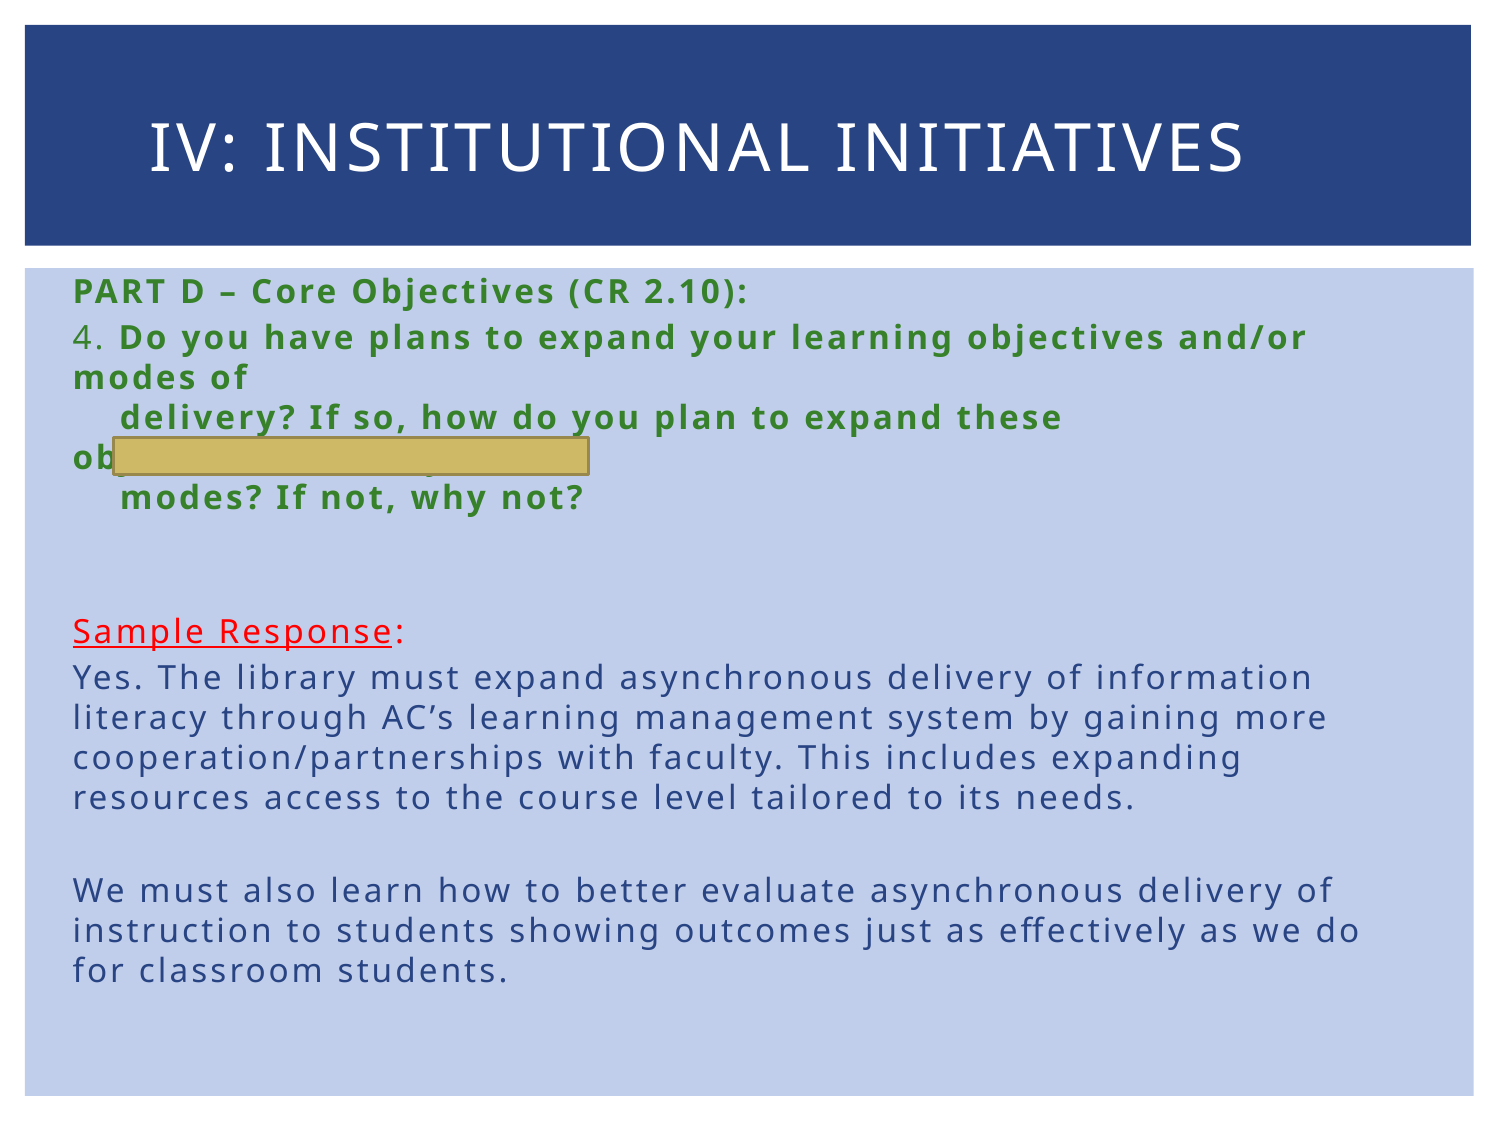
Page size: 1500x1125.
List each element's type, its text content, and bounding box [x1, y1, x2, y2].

title IV: Institutional Initiatives [62, 58, 1438, 232]
text_box [112, 436, 590, 476]
list PART D – Core Objectives (CR 2.10): 4. Do you have plans to expand your learning objectives and/or modes of delivery? If so, how do you plan to expand these objectives/delivery modes? If not, why not? Sample Response: Yes. The library must expand asynchronous delivery of information literacy through AC’s learning management system by gaining more cooperation/partnerships with faculty. This includes expanding resources access to the course level tailored to its needs. We must also learn how to better evaluate asynchronous delivery of instruction to students showing outcomes just as effectively as we do for classroom students. [50, 262, 1430, 1088]
